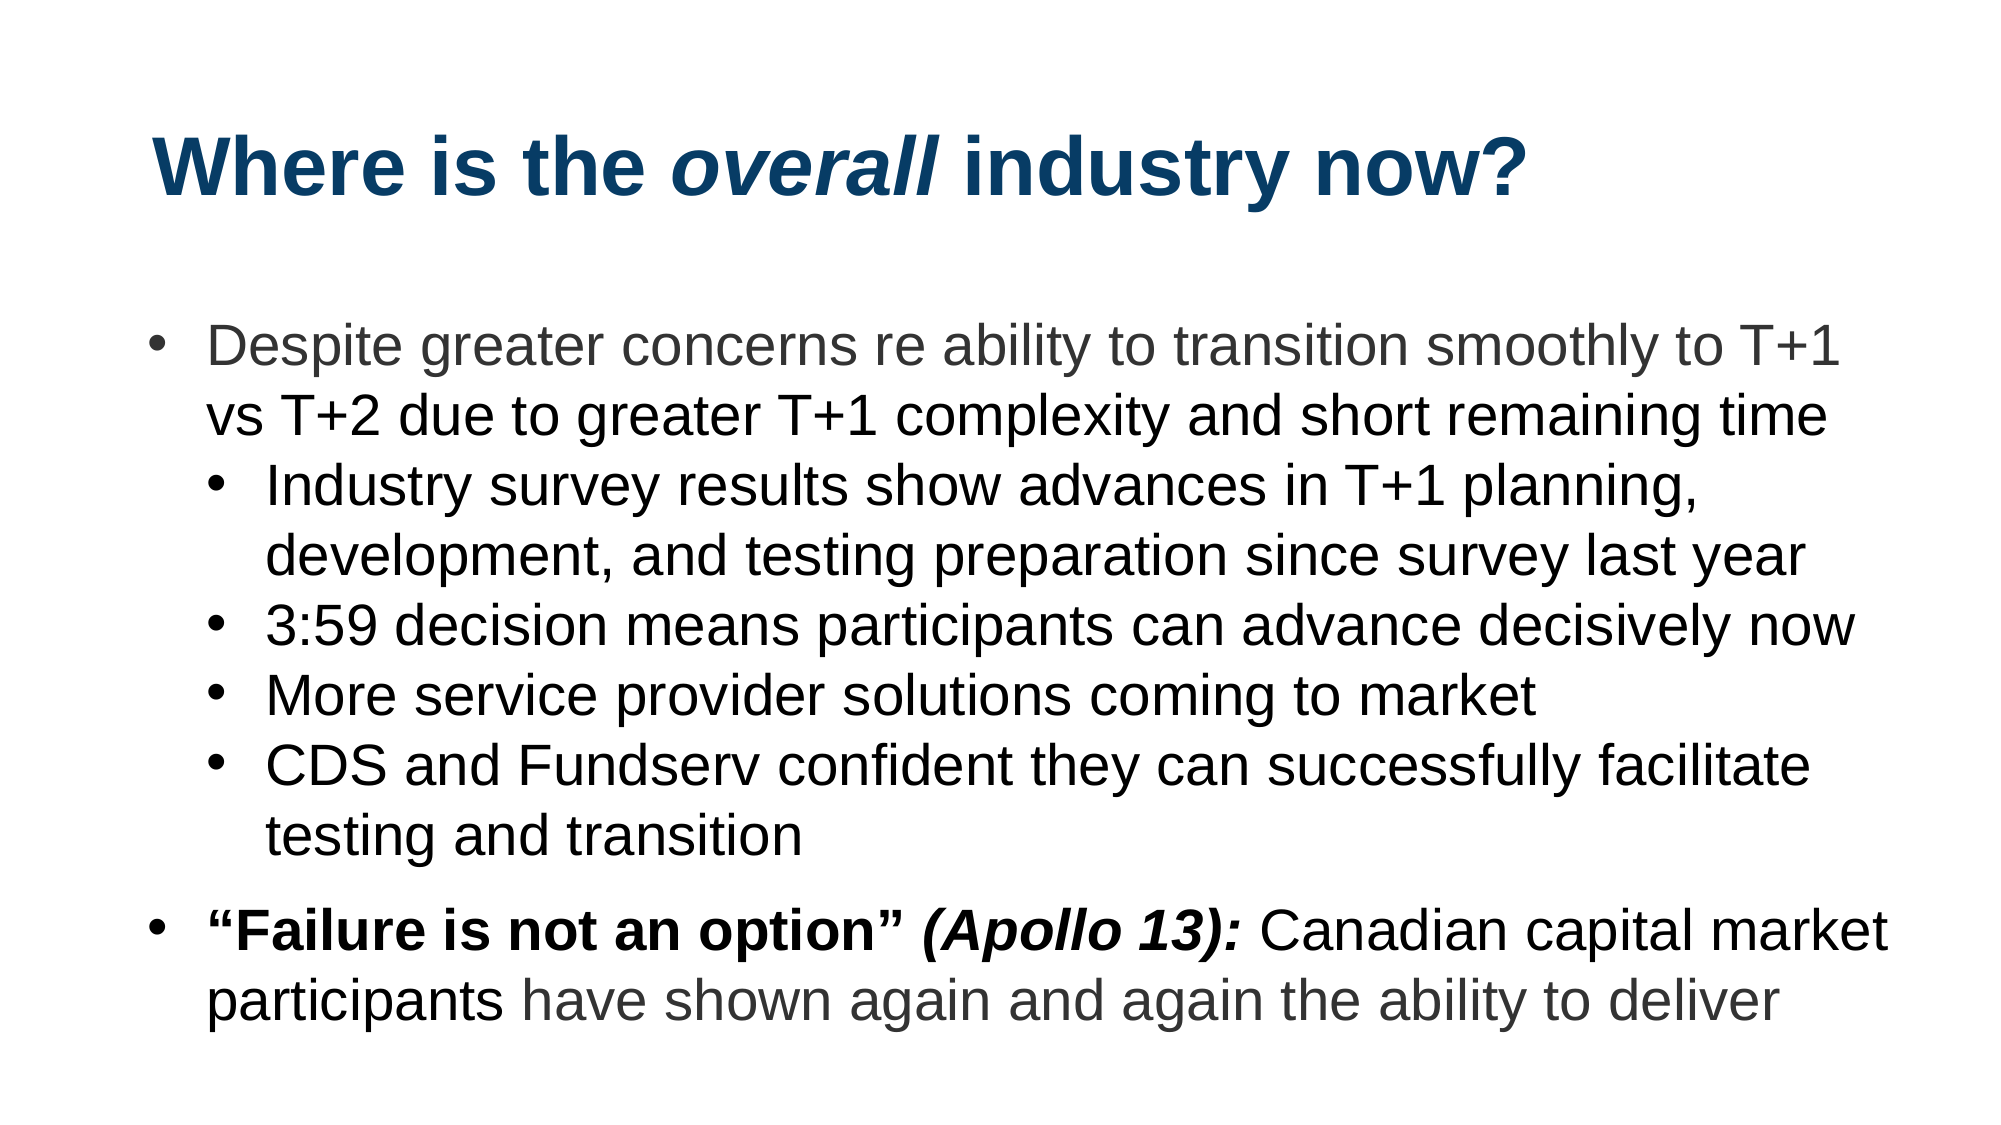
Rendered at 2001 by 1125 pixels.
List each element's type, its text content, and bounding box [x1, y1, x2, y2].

list Despite greater concerns re ability to transition smoothly to T+1 vs T+2 due to greater T+1 complexity and short remaining time Industry survey results show advances in T+1 planning, development, and testing preparation since survey last year 3:59 decision means participants can advance decisively now More service provider solutions coming to market CDS and Fundserv confident they can successfully facilitate testing and transition “Failure is not an option” (Apollo 13): Canadian capital market participants have shown again and again the ability to deliver [132, 299, 1908, 1014]
title Where is the overall industry now? [137, 59, 1863, 278]
